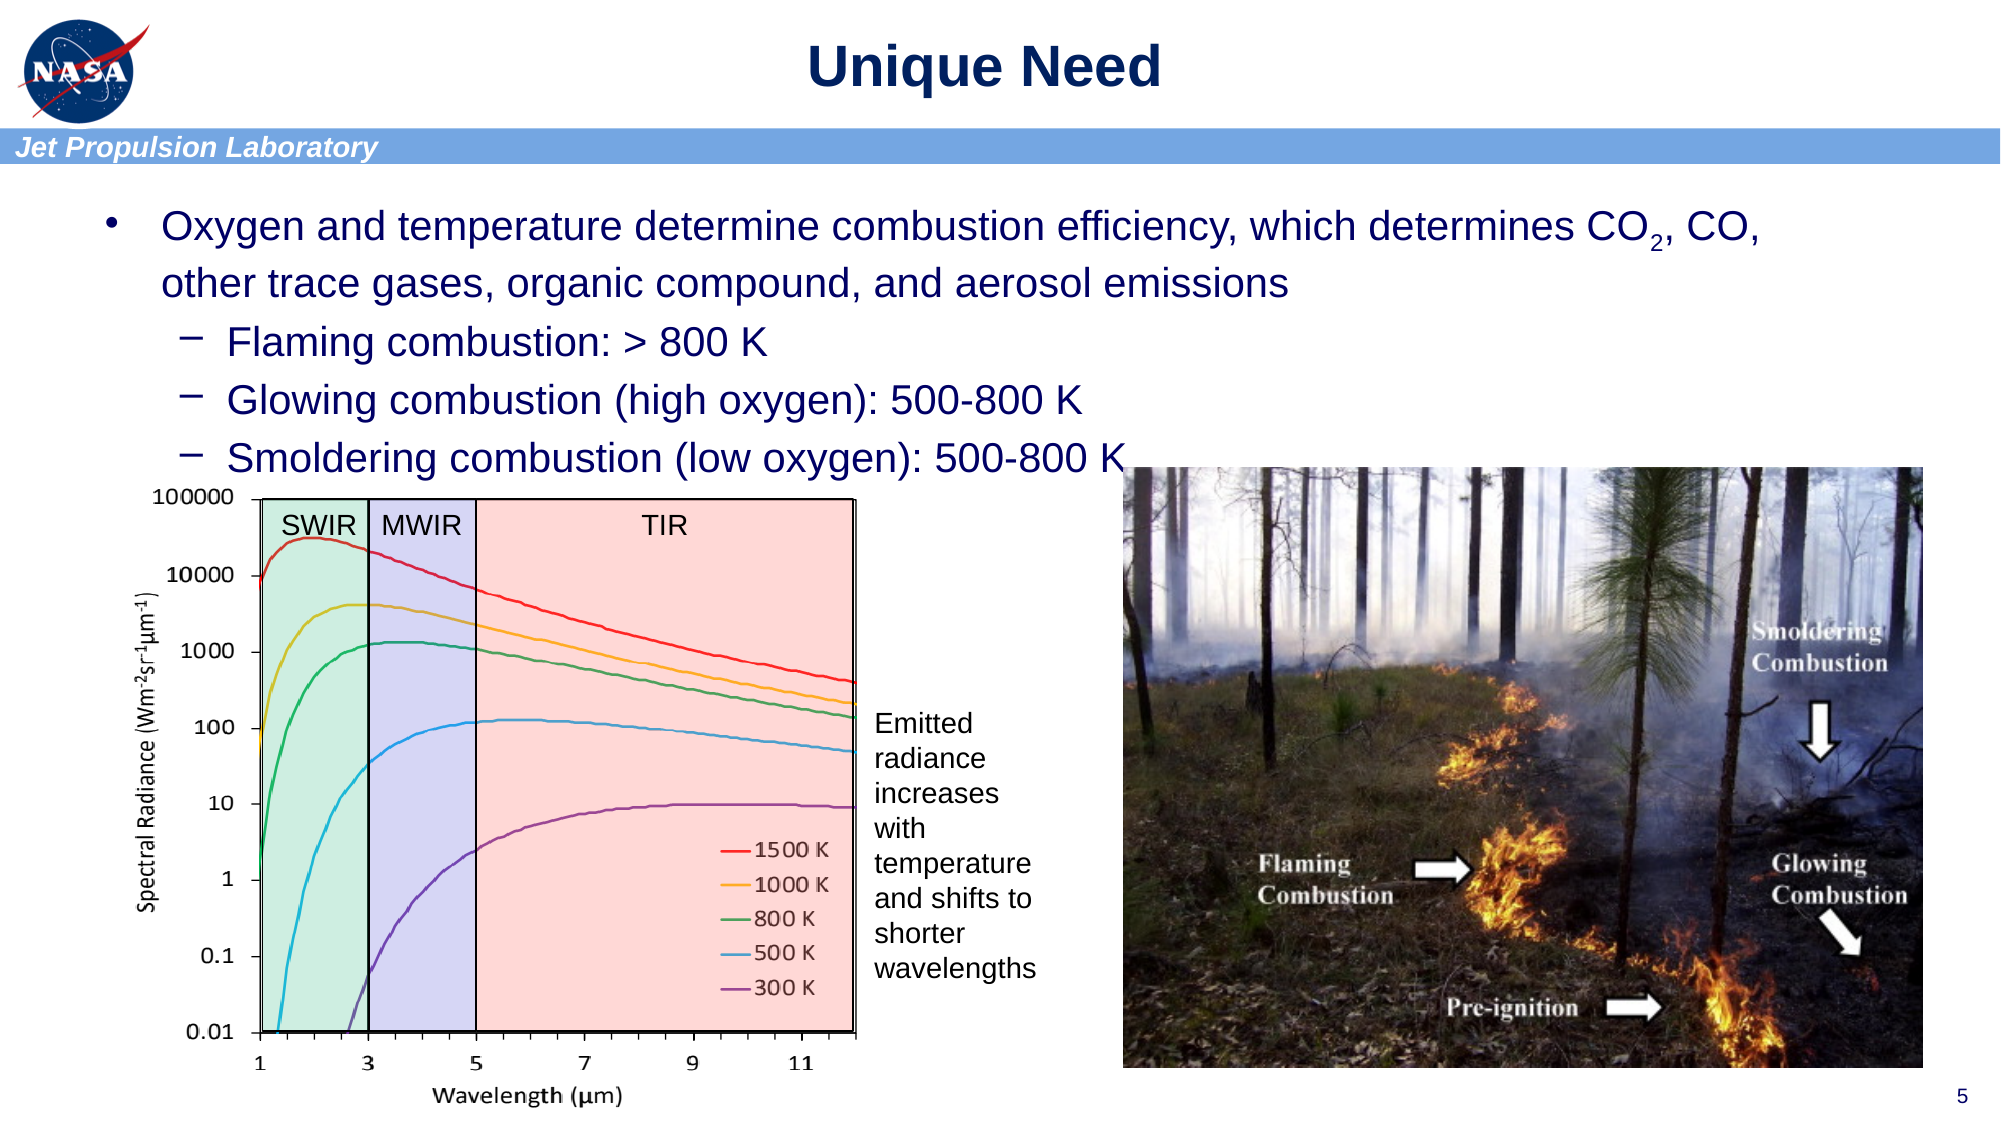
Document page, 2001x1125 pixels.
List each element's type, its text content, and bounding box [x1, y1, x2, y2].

picture [17, 19, 150, 124]
text_box Emitted radiance increases with temperature and shifts to shorter wavelengths [910, 696, 1073, 992]
picture [118, 459, 906, 1125]
picture [1122, 466, 1923, 1068]
text_box Unique Need [293, 20, 1677, 108]
slide_number 5 [1566, 1074, 1984, 1113]
text_box Oxygen and temperature determine combustion efficiency, which determines CO2, CO, other trace gases, organic compound, and aerosol emissions Flaming combustion: > 800 K Glowing combustion (high oxygen): 500-800 K Smoldering combustion (low oxygen): 500-800 K [90, 191, 1842, 727]
